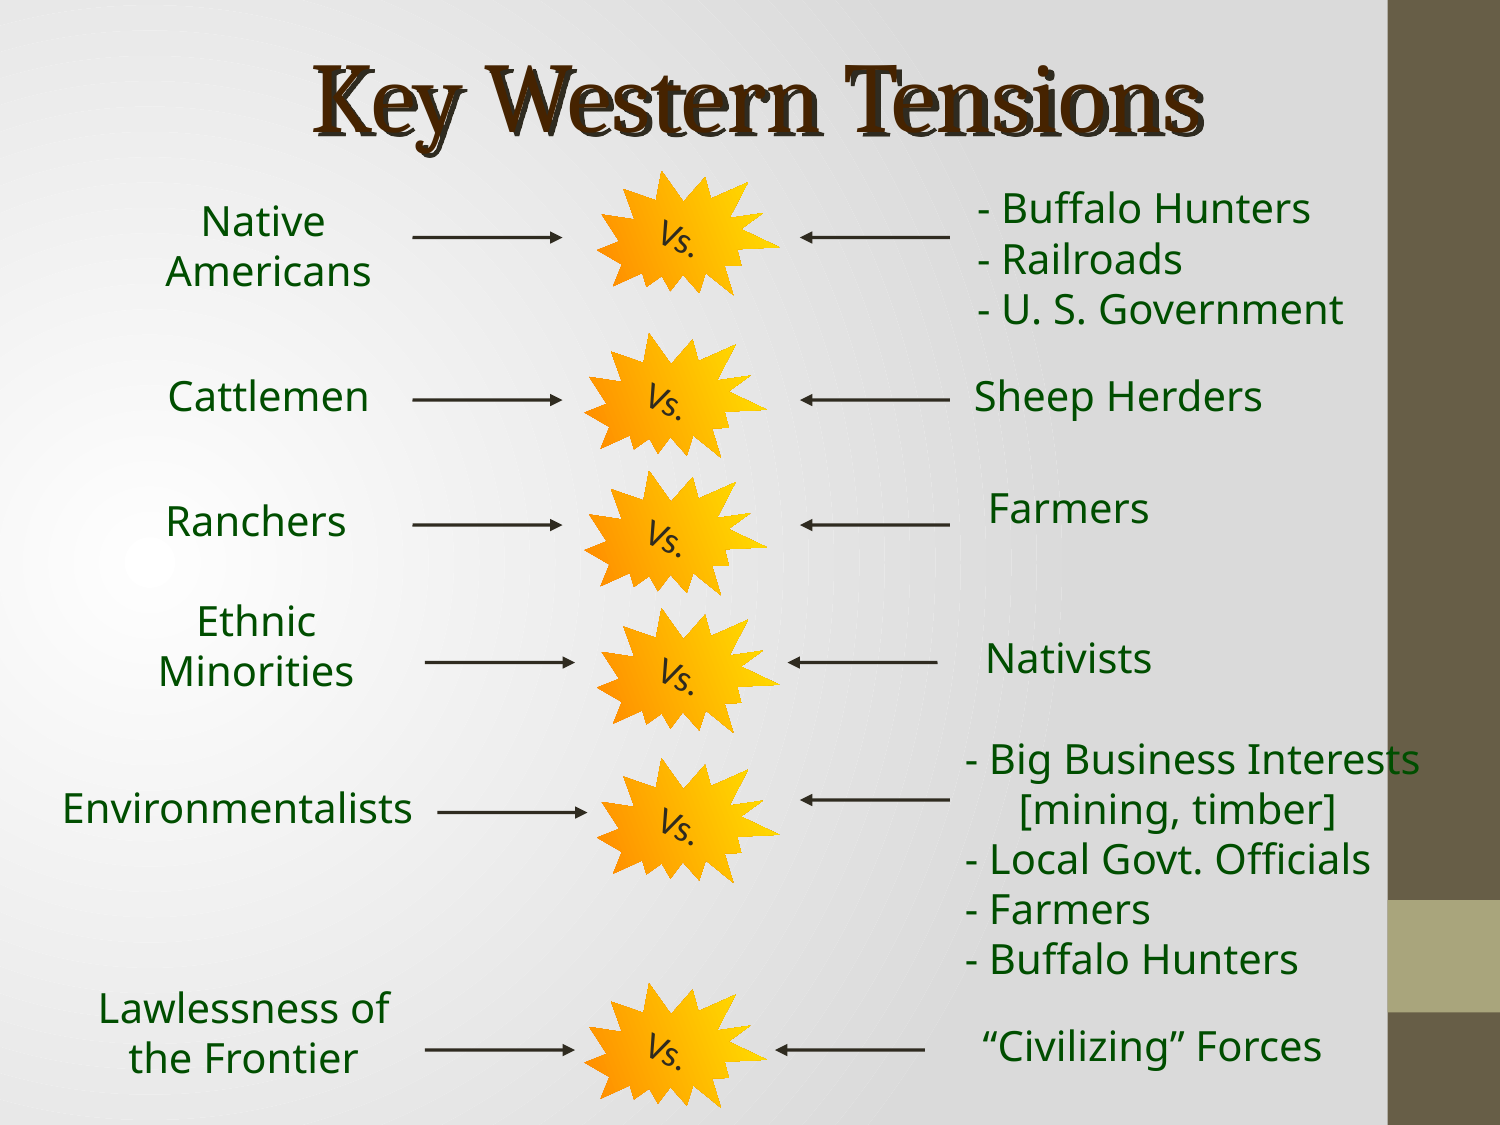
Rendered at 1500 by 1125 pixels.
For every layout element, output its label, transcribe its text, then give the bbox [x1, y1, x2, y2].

text_box [424, 1043, 575, 1057]
text_box [799, 393, 950, 407]
text_box Sheep Herders [887, 362, 1350, 428]
text_box Native Americans [37, 187, 500, 303]
text_box Key Western Tensions [37, 24, 1475, 160]
text_box Environmentalists [37, 774, 438, 840]
text_box [412, 518, 563, 532]
text_box Vs. [584, 983, 767, 1108]
text_box Cattlemen [37, 362, 500, 428]
text_box “Civilizing” Forces [874, 1012, 1338, 1078]
text_box Vs. [584, 333, 767, 458]
text_box Ranchers [24, 487, 488, 553]
text_box [774, 1043, 925, 1057]
text_box [424, 656, 575, 669]
text_box [437, 806, 588, 819]
text_box Farmers [837, 474, 1300, 540]
text_box [787, 656, 938, 669]
text_box Nativists [837, 624, 1300, 690]
text_box [799, 518, 950, 532]
text_box - Big Business Interests [mining, timber] - Local Govt. Officials - Farmers - Buffalo Hunters [949, 725, 1463, 990]
text_box Vs. [584, 471, 767, 595]
text_box [799, 231, 950, 244]
text_box [412, 231, 563, 244]
text_box - Buffalo Hunters - Railroads - U. S. Government [962, 174, 1425, 340]
text_box [412, 393, 563, 407]
text_box Lawlessness of the Frontier [75, 974, 413, 1090]
text_box Vs. [597, 758, 780, 883]
text_box Ethnic Minorities [24, 587, 488, 703]
text_box [799, 793, 950, 807]
text_box Vs. [597, 171, 780, 295]
text_box Vs. [597, 608, 780, 733]
